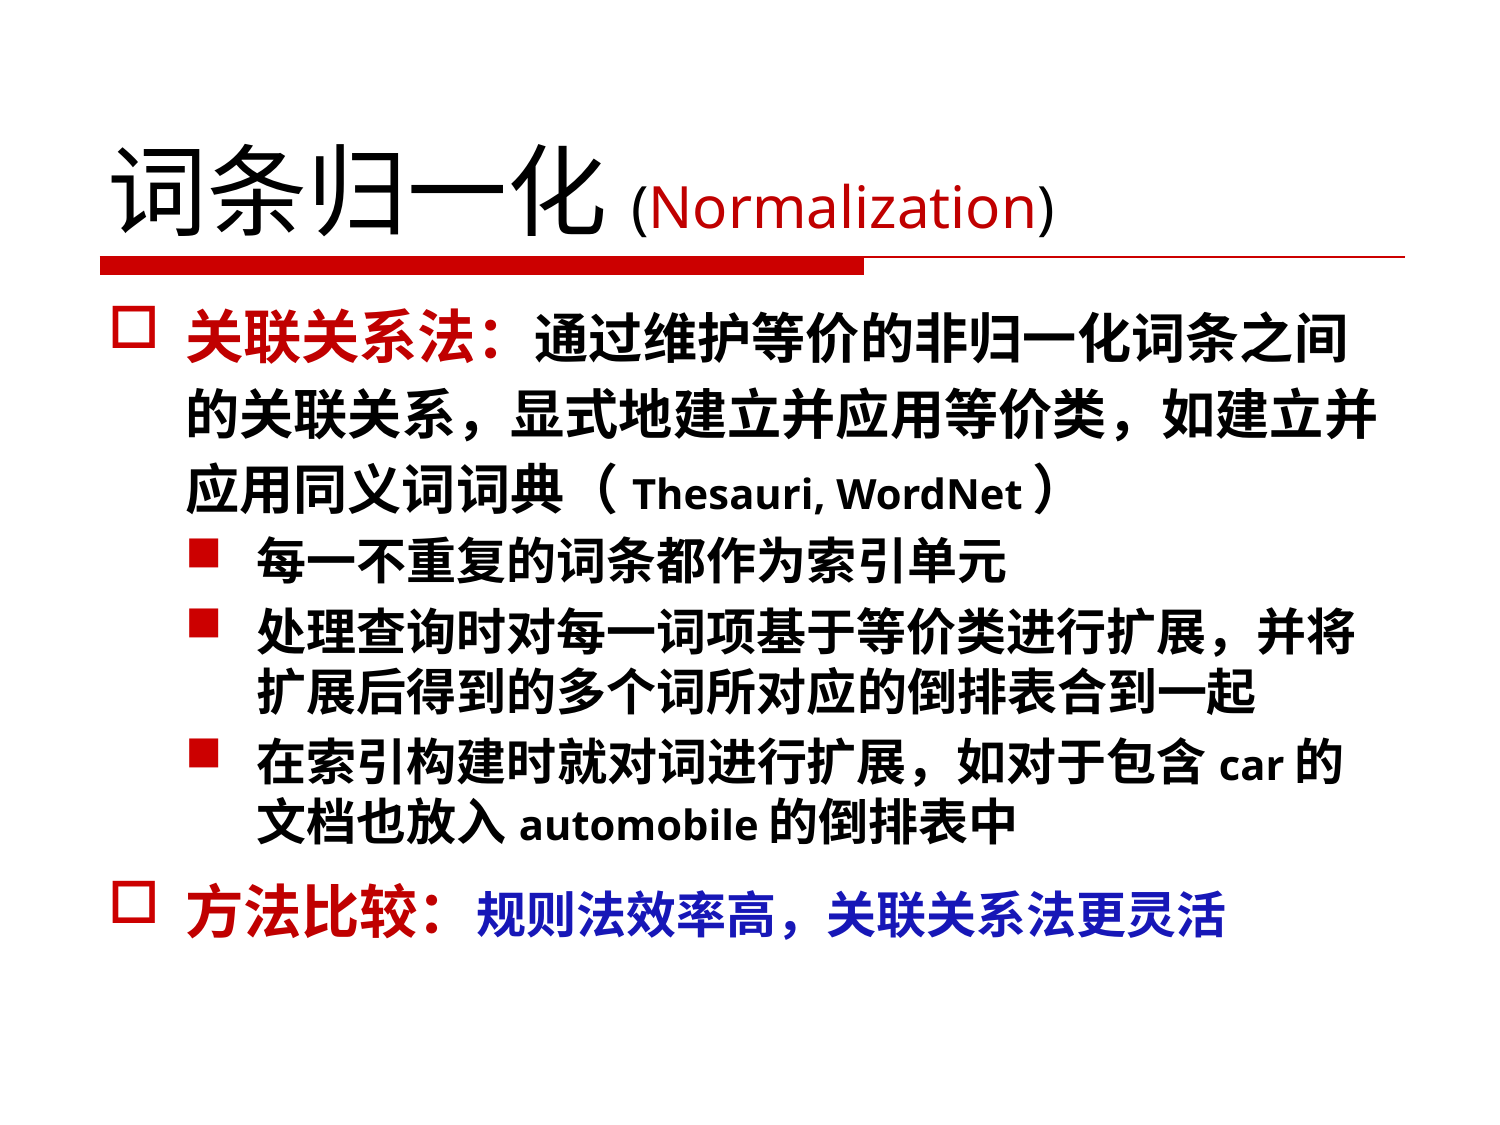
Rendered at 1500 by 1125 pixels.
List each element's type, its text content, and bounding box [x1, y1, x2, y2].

list 关联关系法：通过维护等价的非归一化词条之间的关联关系，显式地建立并应用等价类，如建立并应用同义词词典（Thesauri, WordNet） 每一不重复的词条都作为索引单元 处理查询时对每一词项基于等价类进行扩展，并将扩展后得到的多个词所对应的倒排表合到一起 在索引构建时就对词进行扩展，如对于包含car的文档也放入automobile的倒排表中 方法比较：规则法效率高，关联关系法更灵活 [92, 287, 1406, 988]
title 词条归一化(Normalization) [92, 56, 1463, 256]
